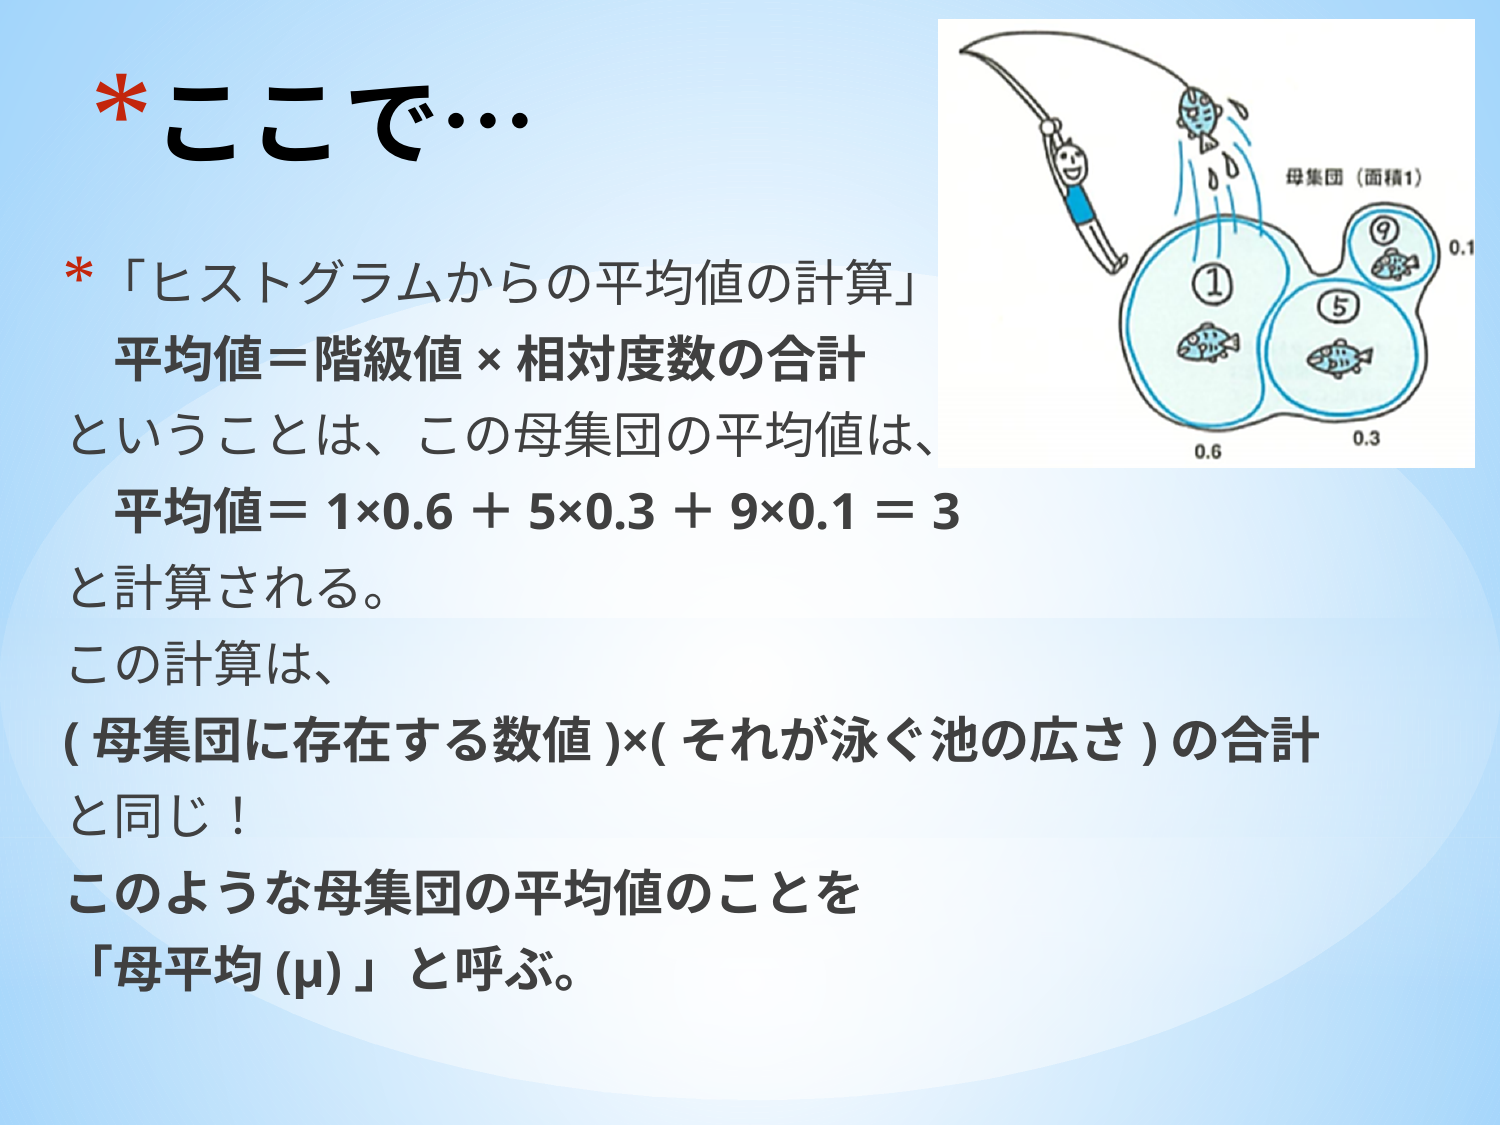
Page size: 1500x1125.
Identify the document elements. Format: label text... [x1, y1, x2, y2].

list 「ヒストグラムからの平均値の計算」 平均値＝階級値×相対度数の合計 ということは、この母集団の平均値は、 平均値＝1×0.6＋5×0.3＋9×0.1＝3 と計算される。 この計算は、 (母集団に存在する数値)×(それが泳ぐ池の広さ)の合計 と同じ！ このような母集団の平均値のことを 「母平均(μ)」と呼ぶ。 [41, 243, 1412, 1059]
title ここで… [76, 54, 932, 243]
picture [938, 18, 1475, 469]
